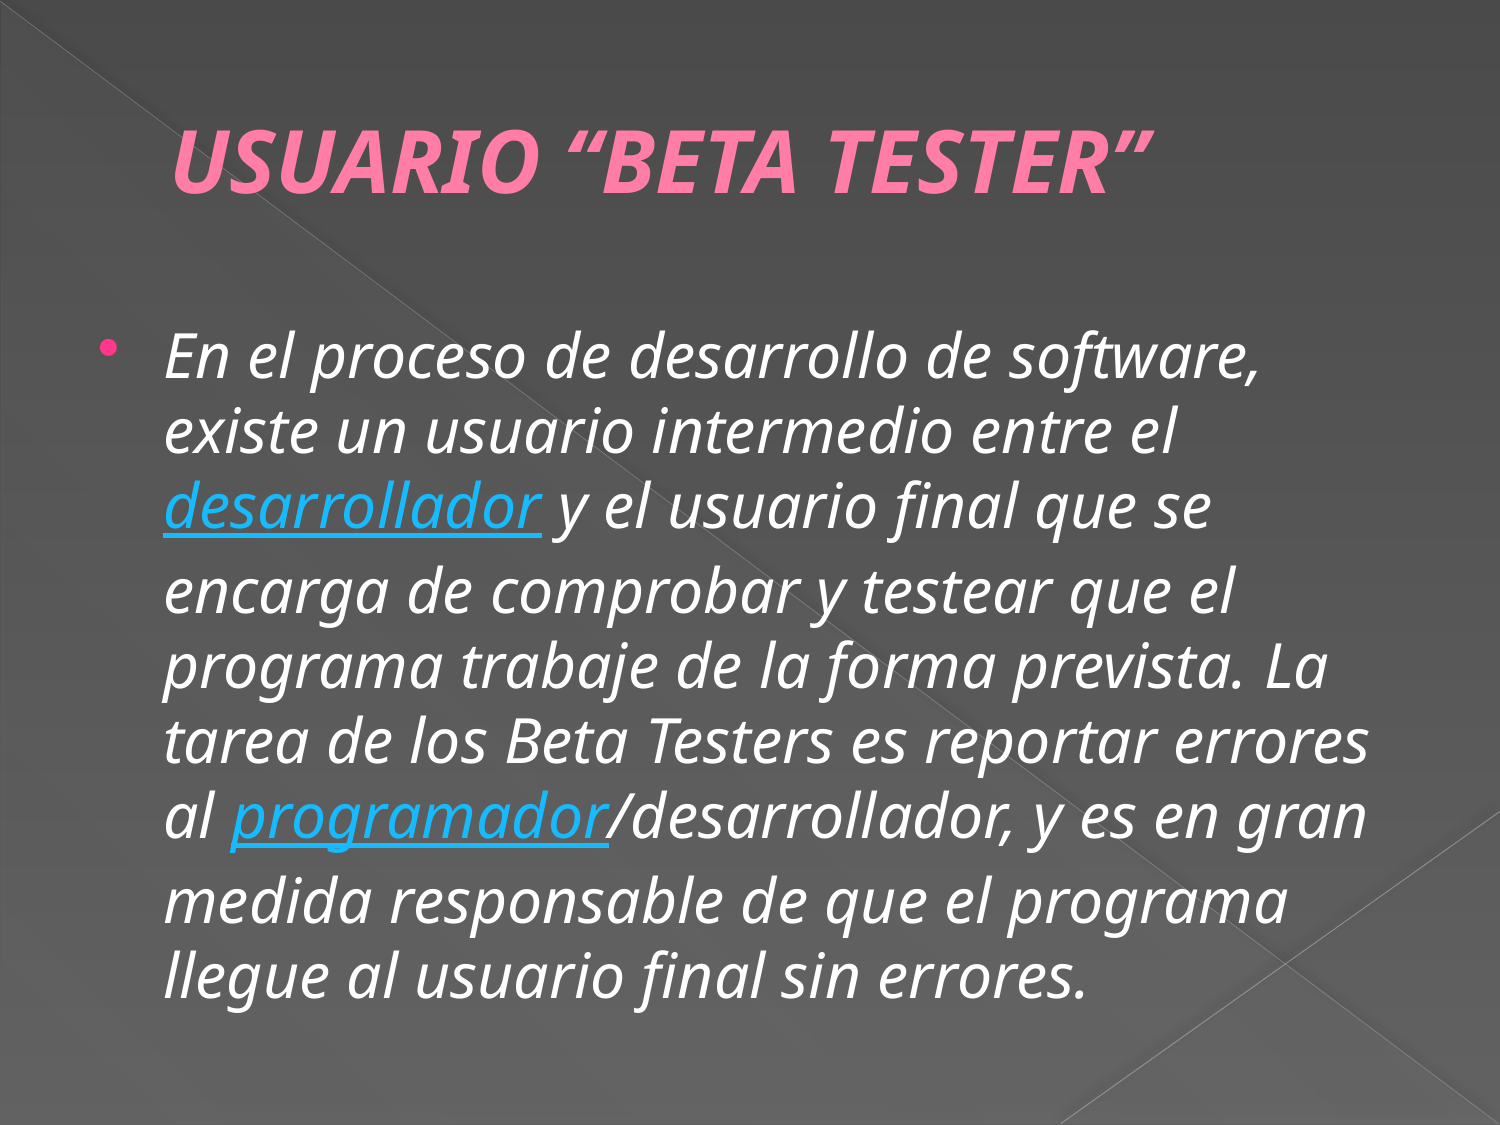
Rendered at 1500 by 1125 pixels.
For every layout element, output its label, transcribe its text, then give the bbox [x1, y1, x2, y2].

list En el proceso de desarrollo de software, existe un usuario intermedio entre el desarrollador y el usuario final que se encarga de comprobar y testear que el programa trabaje de la forma prevista. La tarea de los Beta Testers es reportar errores al programador/desarrollador, y es en gran medida responsable de que el programa llegue al usuario final sin errores. [75, 308, 1425, 1059]
title USUARIO “BETA TESTER” [75, 43, 1425, 274]
